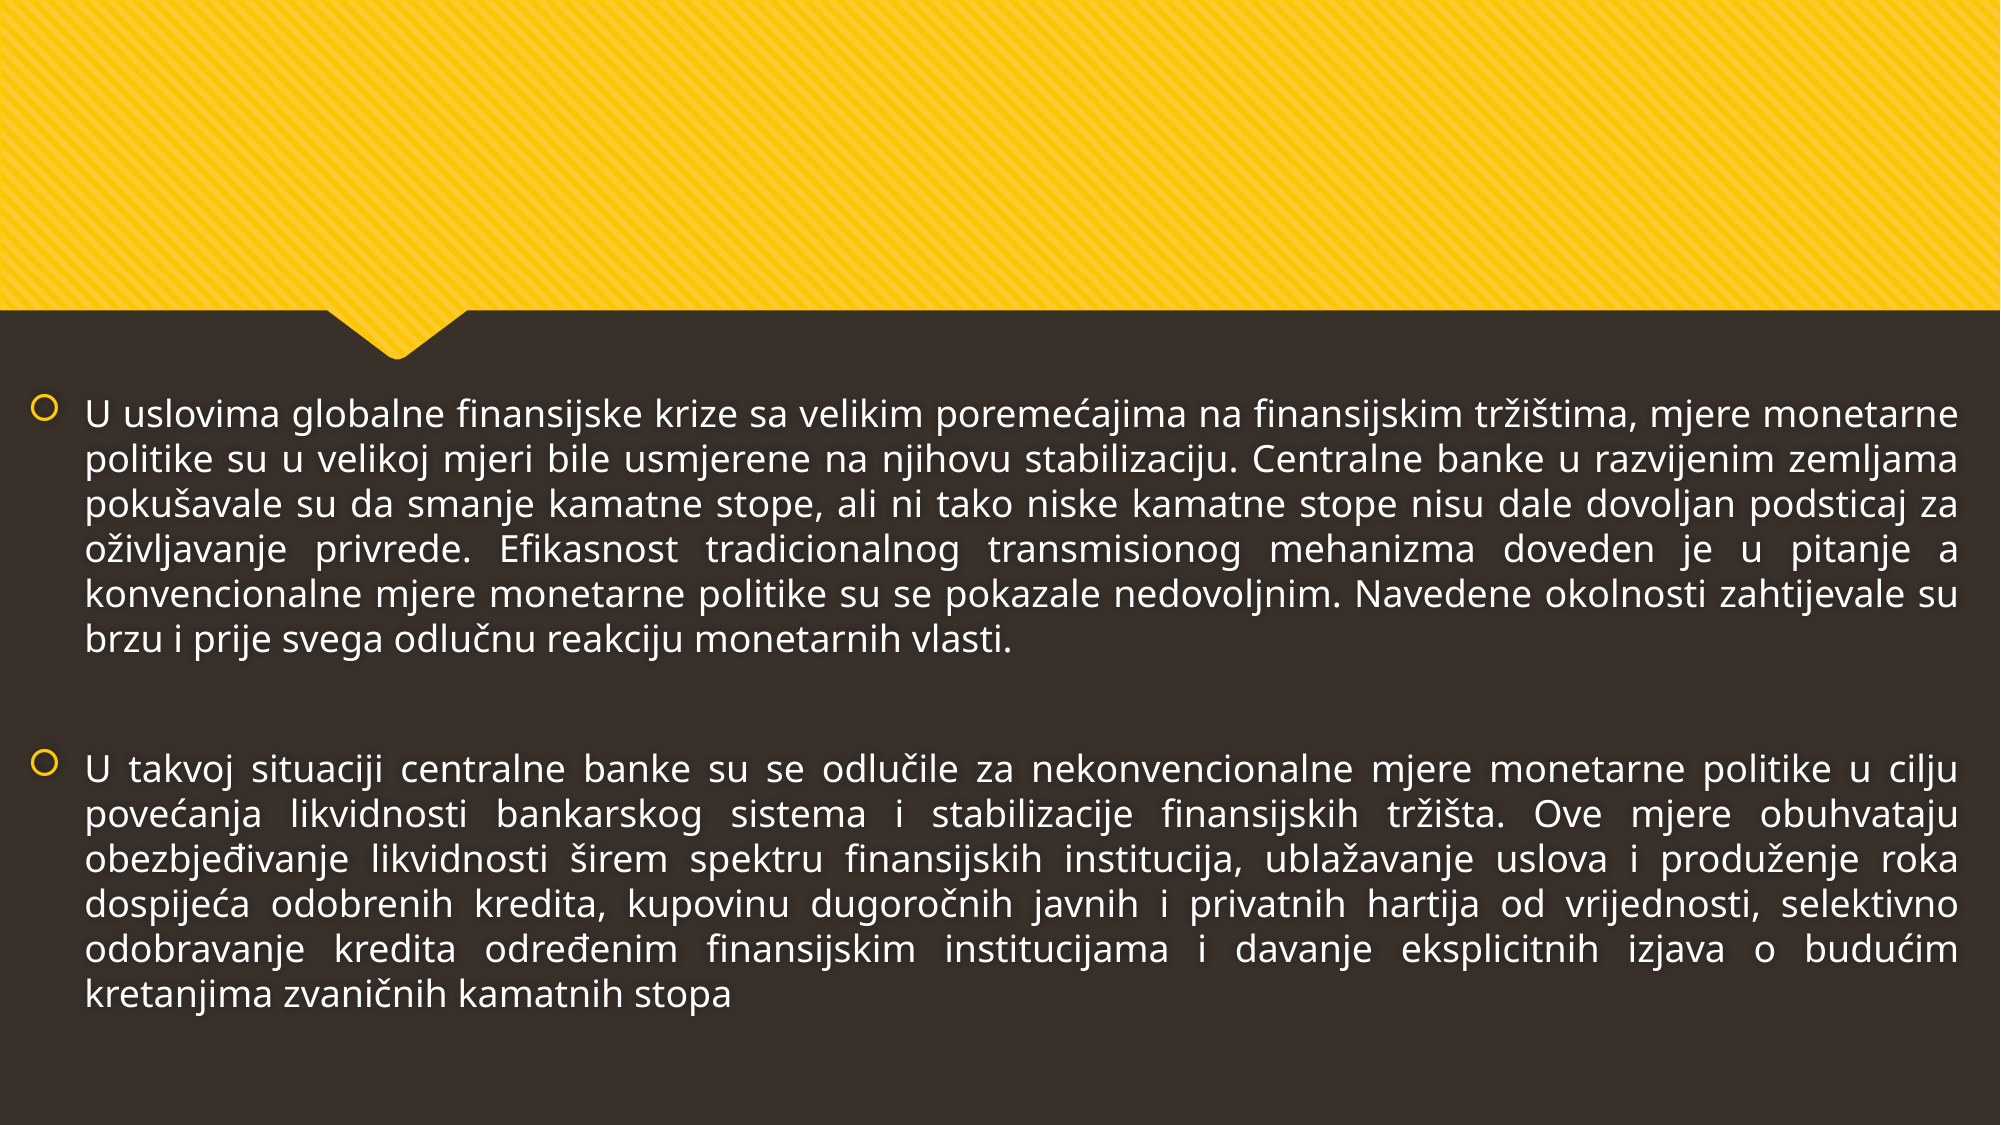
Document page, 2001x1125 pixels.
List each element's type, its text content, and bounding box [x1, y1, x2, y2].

list U uslovima globalne finansijske krize sa velikim poremećajima na finansijskim tržištima, mjere monetarne politike su u velikoj mjeri bile usmjerene na njihovu stabilizaciju. Centralne banke u razvijenim zemljama pokušavale su da smanje kamatne stope, ali ni tako niske kamatne stope nisu dale dovoljan podsticaj za oživljavanje privrede. Efikasnost tradicionalnog transmisionog mehanizma doveden je u pitanje a konvencionalne mjere monetarne politike su se pokazale nedovoljnim. Navedene okolnosti zahtijevale su brzu i prije svega odlučnu reakciju monetarnih vlasti. U takvoj situaciji centralne banke su se odlučile za nekonvencionalne mjere monetarne politike u cilju povećanja likvidnosti bankarskog sistema i stabilizacije finansijskih tržišta. Ove mjere obuhvataju obezbjeđivanje likvidnosti širem spektru finansijskih institucija, ublažavanje uslova i produženje roka dospijeća odobrenih kredita, kupovinu dugoročnih javnih i privatnih hartija od vrijednosti, selektivno odobravanje kredita određenim finansijskim institucijama i davanje eksplicitnih izjava o budućim kretanjima zvaničnih kamatnih stopa [12, 341, 1976, 1063]
